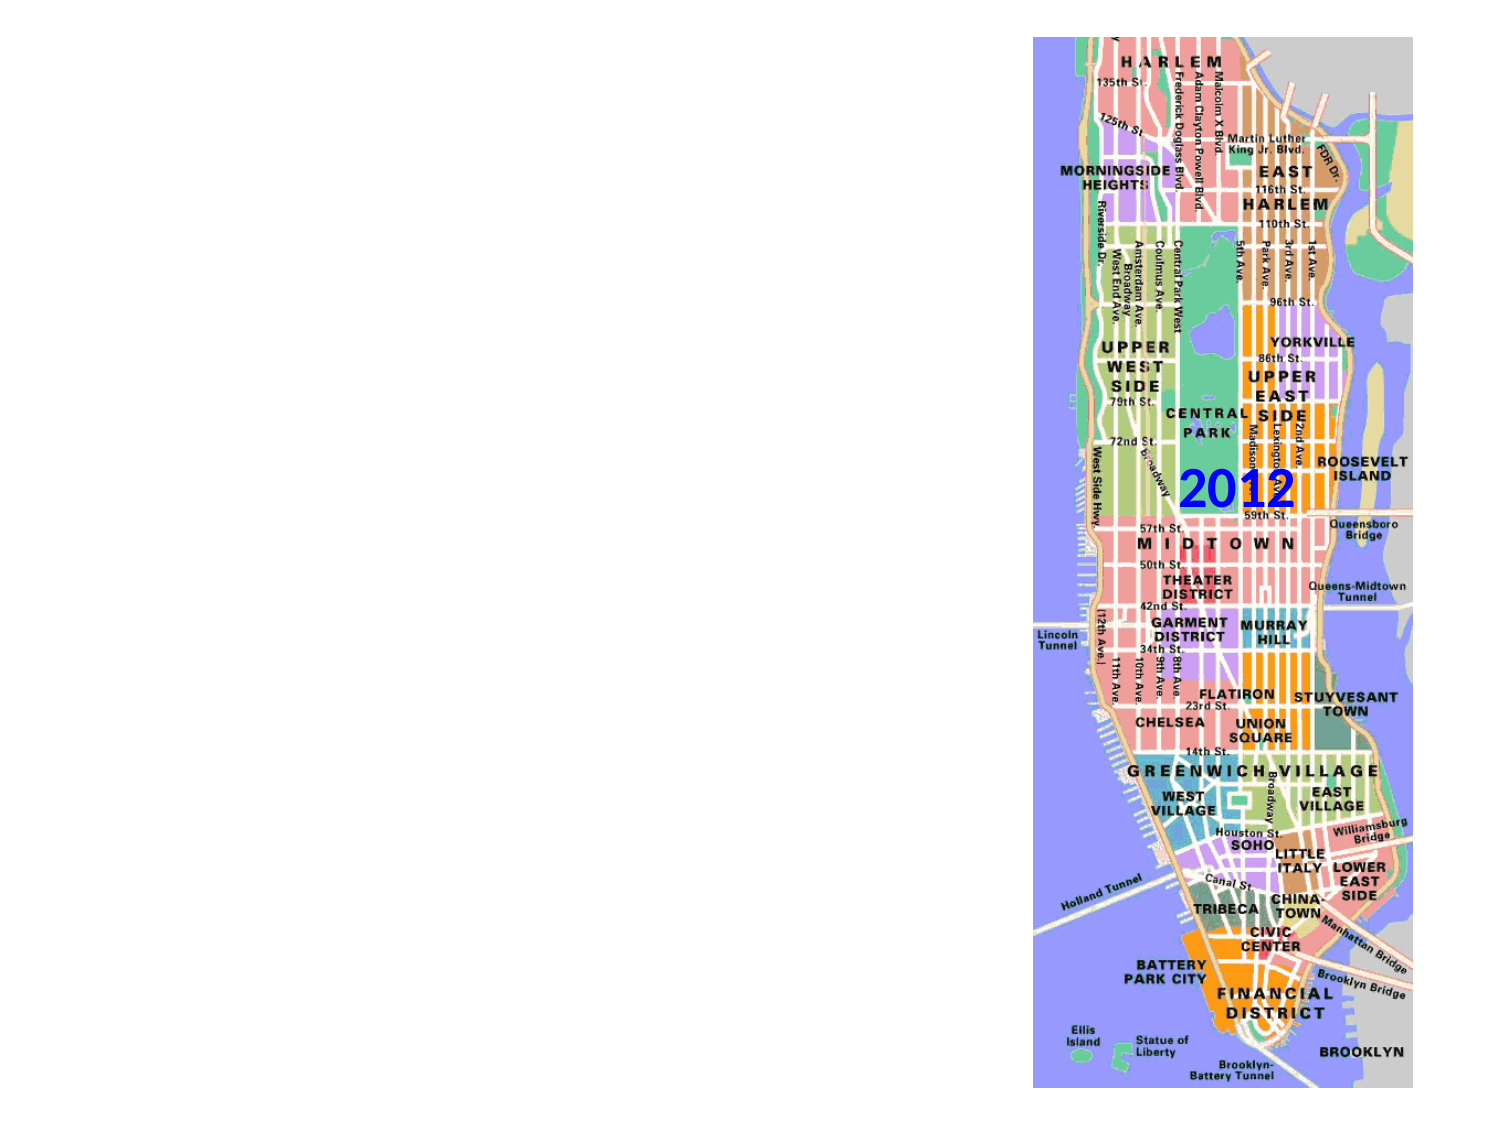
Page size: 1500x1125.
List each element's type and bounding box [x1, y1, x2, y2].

picture [1033, 37, 1413, 1088]
